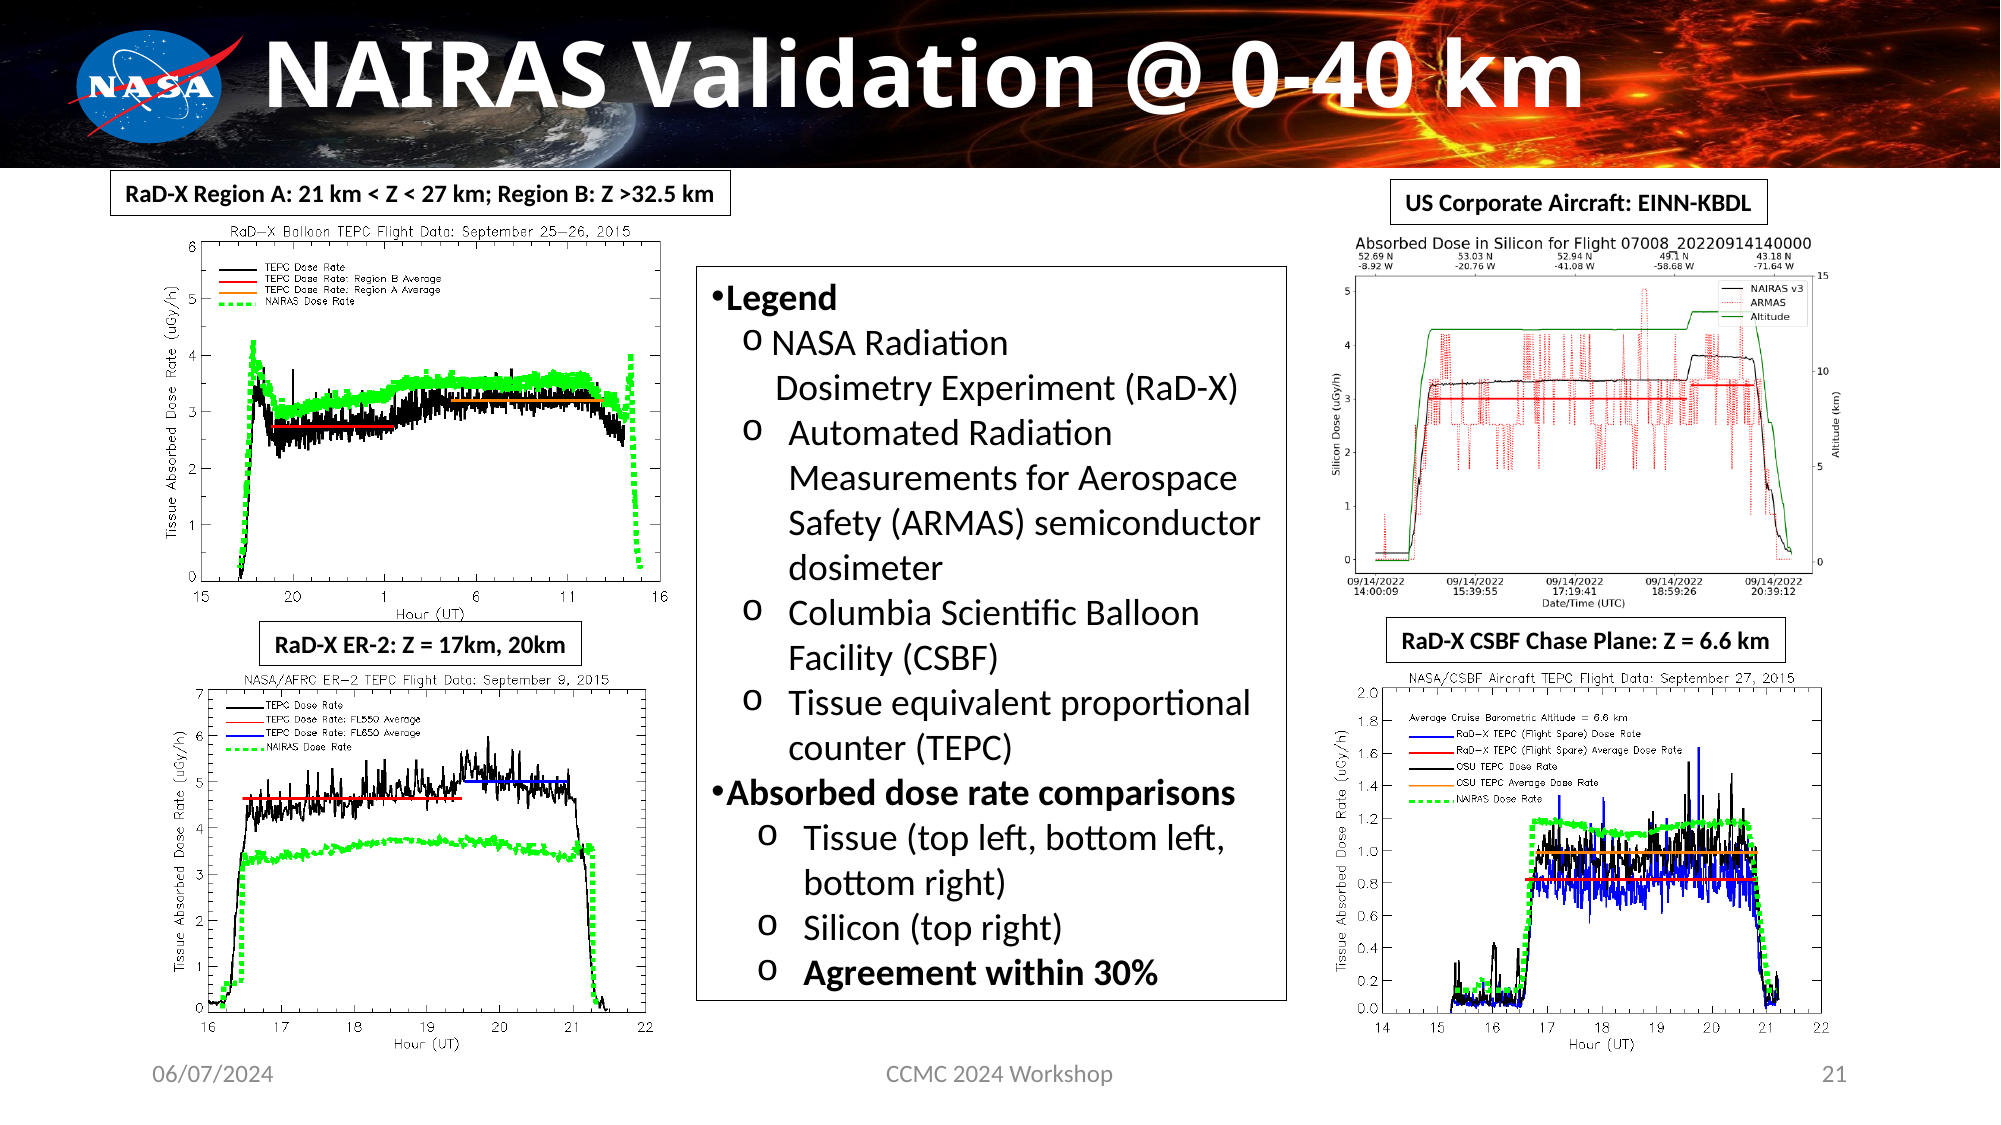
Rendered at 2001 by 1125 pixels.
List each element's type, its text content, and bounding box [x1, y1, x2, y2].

slide_number 21 [1412, 1042, 1863, 1103]
picture [165, 668, 657, 1056]
picture [1327, 668, 1835, 1056]
picture [156, 218, 674, 627]
title NAIRAS Validation @ 0-40 km [246, 15, 1972, 140]
text_box Legend NASA Radiation Dosimetry Experiment (RaD-X) Automated Radiation Measurements for Aerospace Safety (ARMAS) semiconductor dosimeter Columbia Scientific Balloon Facility (CSBF) Tissue equivalent proportional counter (TEPC) Absorbed dose rate comparisons Tissue (top left, bottom left, bottom right) Silicon (top right) Agreement within 30% [696, 266, 1287, 1001]
text_box RaD-X CSBF Chase Plane: Z = 6.6 km [1386, 617, 1786, 663]
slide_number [137, 1042, 588, 1103]
text_box RaD-X Region A: 21 km < Z < 27 km; Region B: Z >32.5 km [110, 170, 731, 216]
picture [1327, 229, 1845, 615]
text_box RaD-X ER-2: Z = 17km, 20km [259, 627, 582, 666]
picture [0, 0, 2000, 168]
text_box US Corporate Aircraft: EINN-KBDL [1390, 179, 1768, 225]
footer CCMC 2024 Workshop [662, 1042, 1338, 1103]
